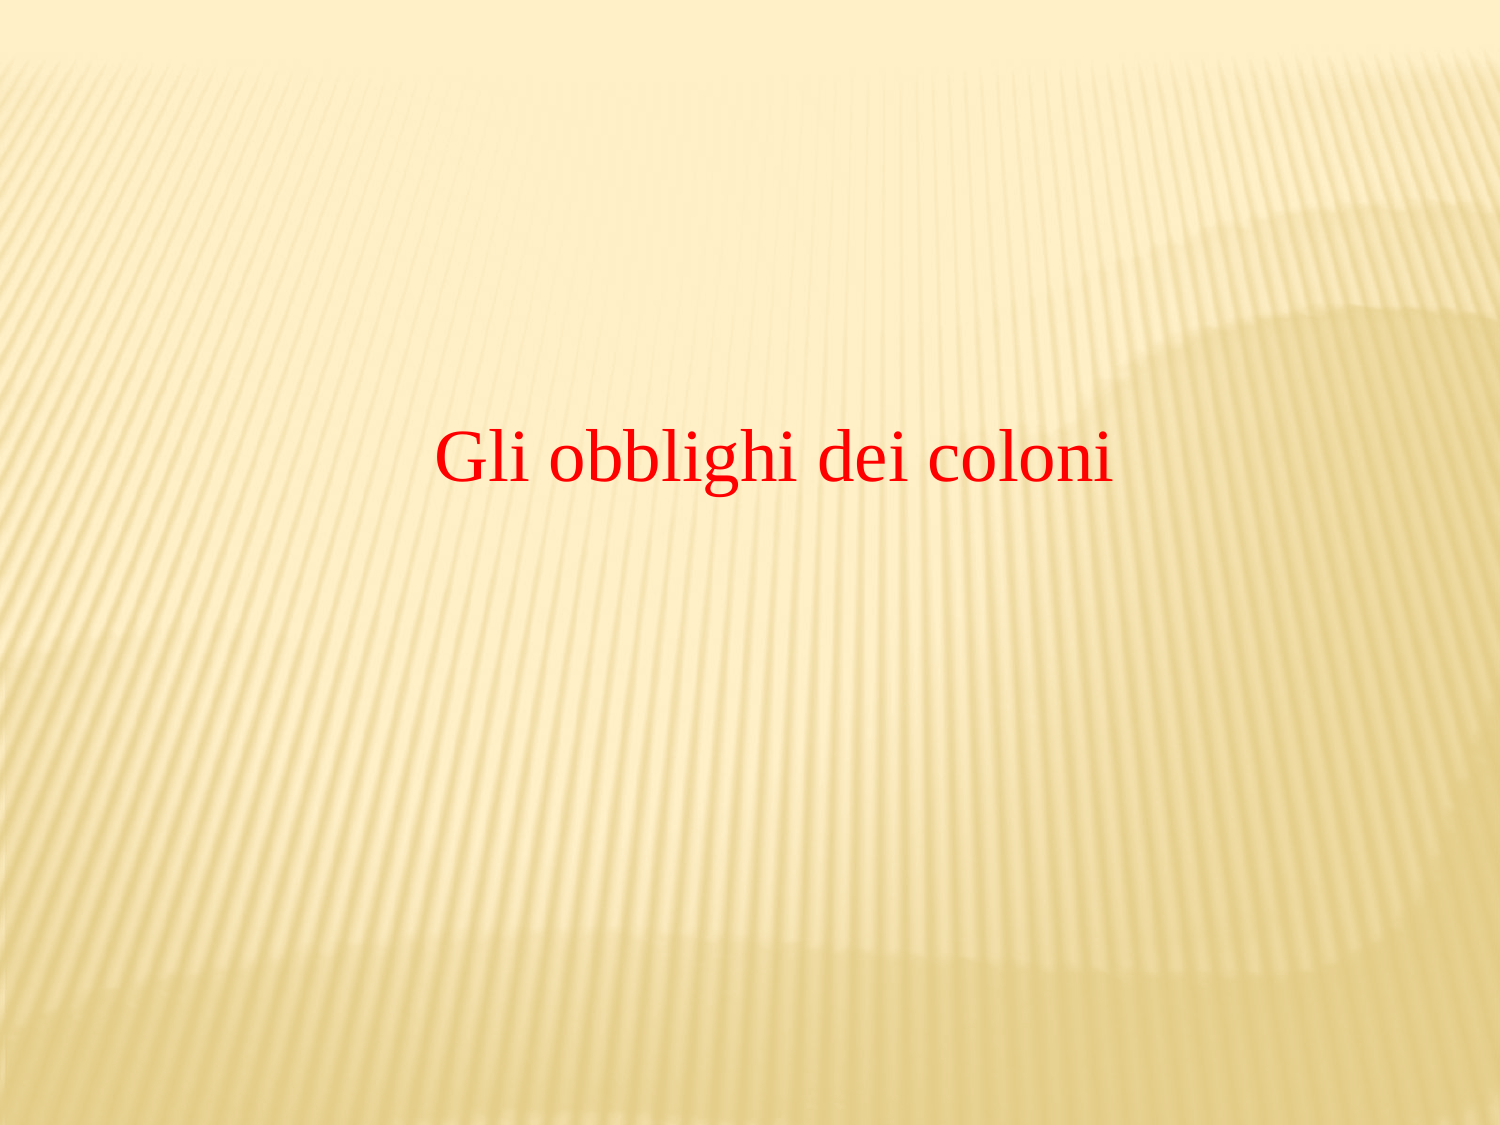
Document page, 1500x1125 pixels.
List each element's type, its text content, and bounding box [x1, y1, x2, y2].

text_box Gli obblighi dei coloni [234, 399, 1301, 542]
